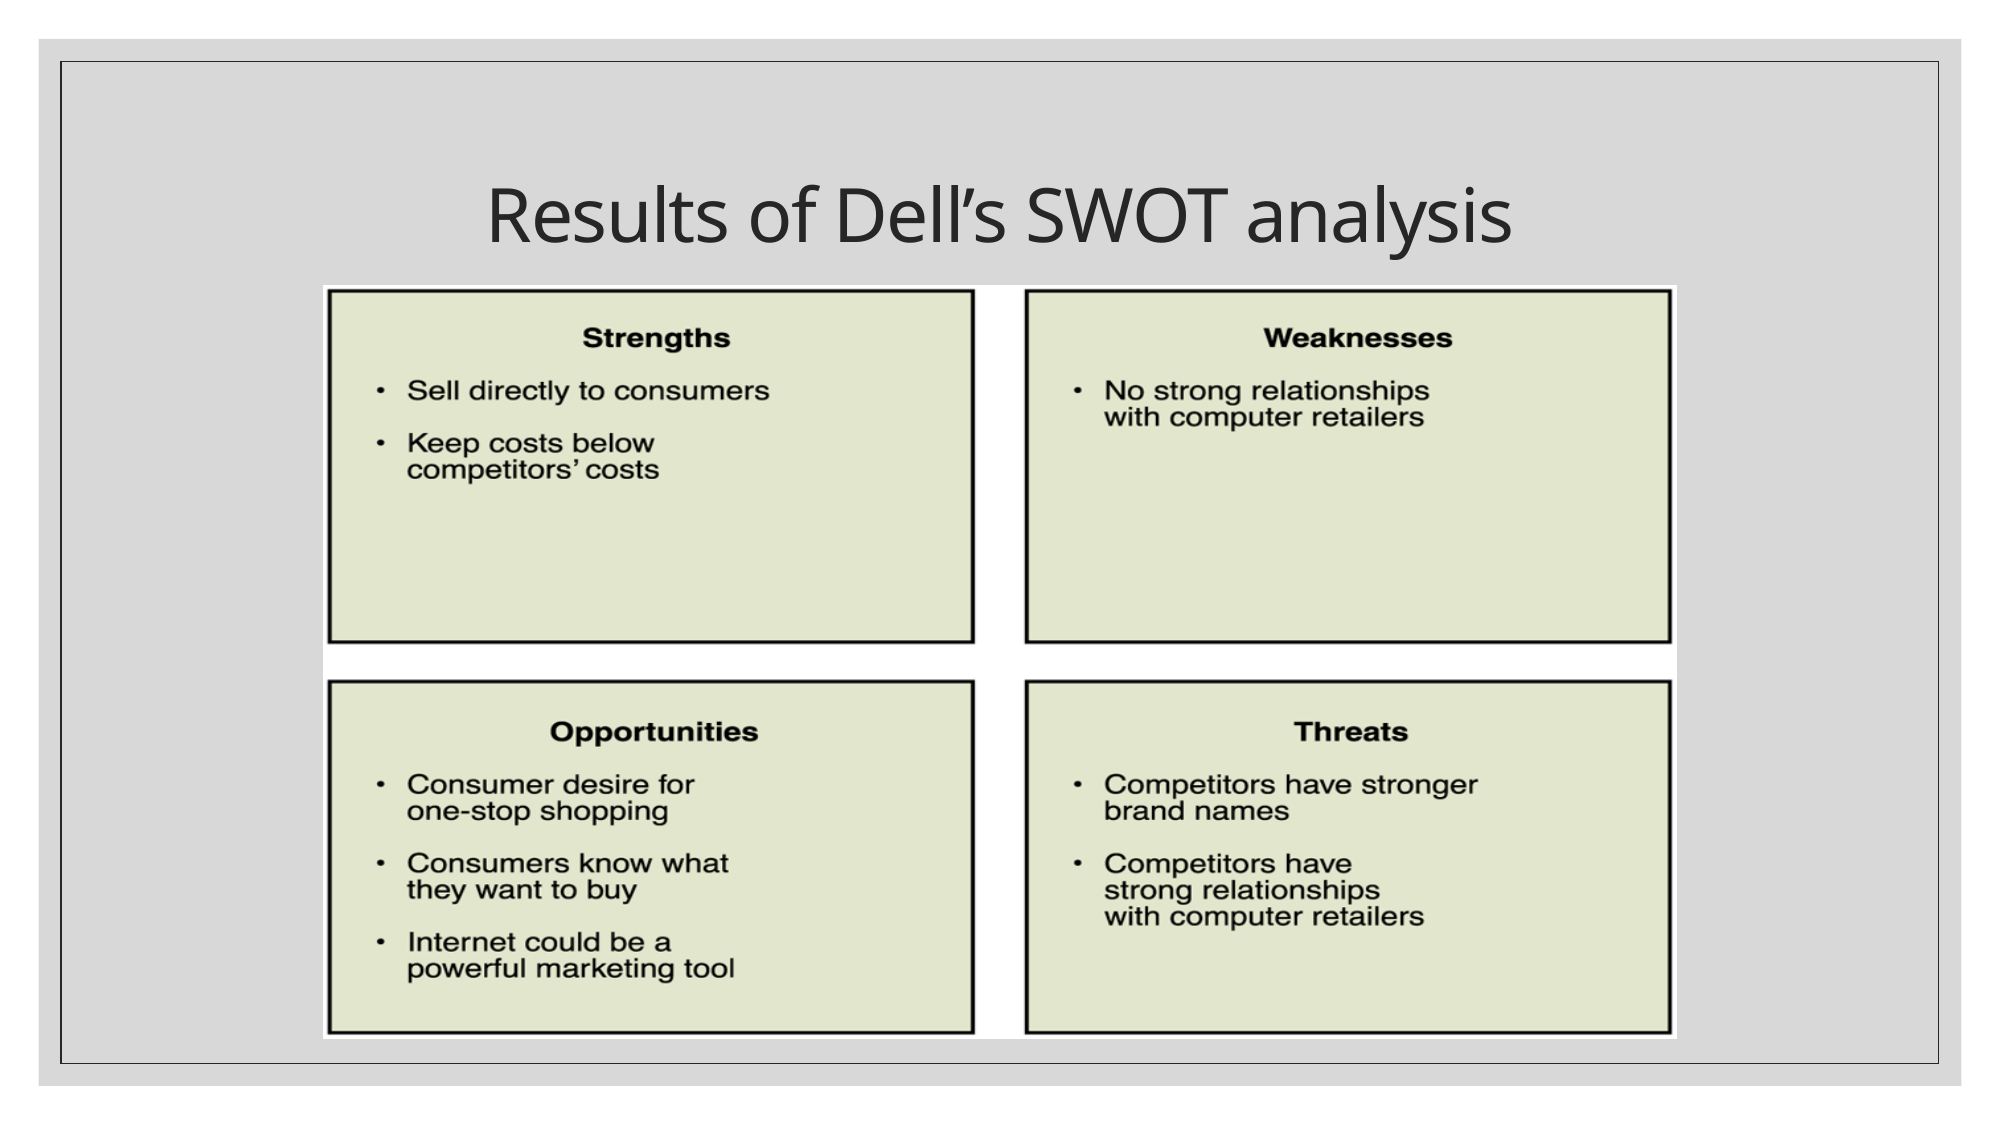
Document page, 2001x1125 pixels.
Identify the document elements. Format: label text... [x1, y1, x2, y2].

title Results of Dell’s SWOT analysis [174, 105, 1825, 331]
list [323, 285, 1677, 1040]
